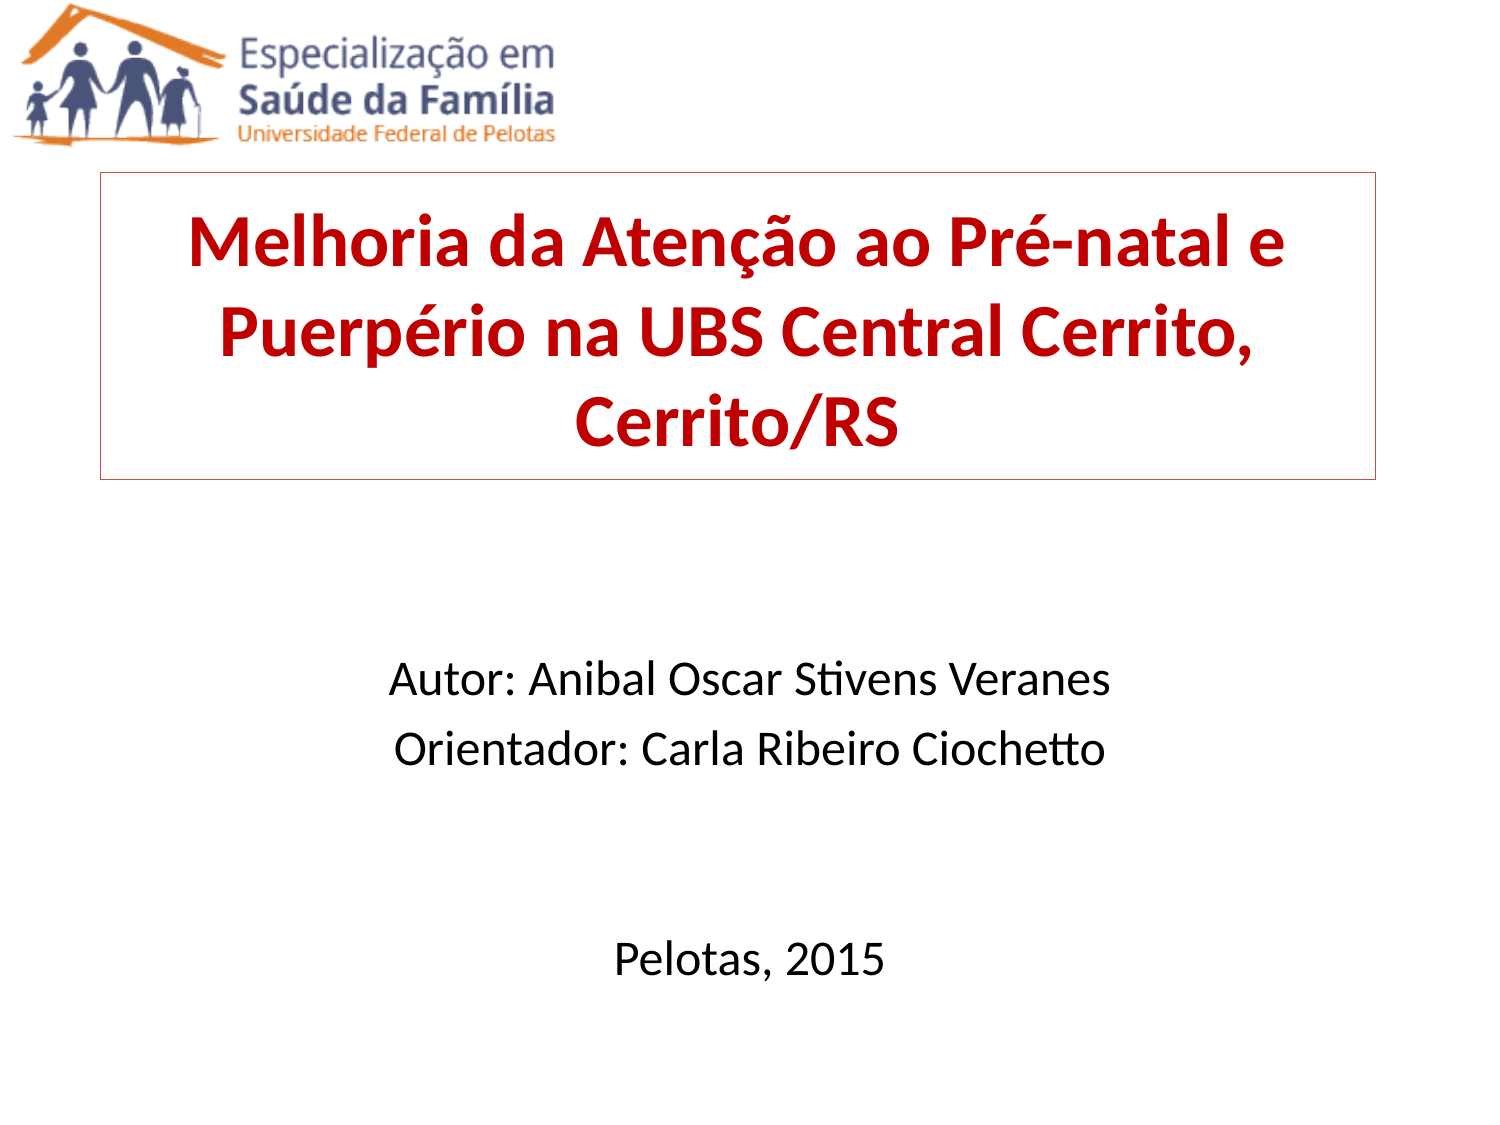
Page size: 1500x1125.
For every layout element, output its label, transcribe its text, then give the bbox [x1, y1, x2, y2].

picture [0, 0, 578, 157]
title Melhoria da Atenção ao Pré-natal e Puerpério na UBS Central Cerrito, Cerrito/RS [100, 172, 1376, 480]
subtitle Autor: Anibal Oscar Stivens Veranes Orientador: Carla Ribeiro Ciochetto Pelotas, 2015 [225, 637, 1275, 925]
